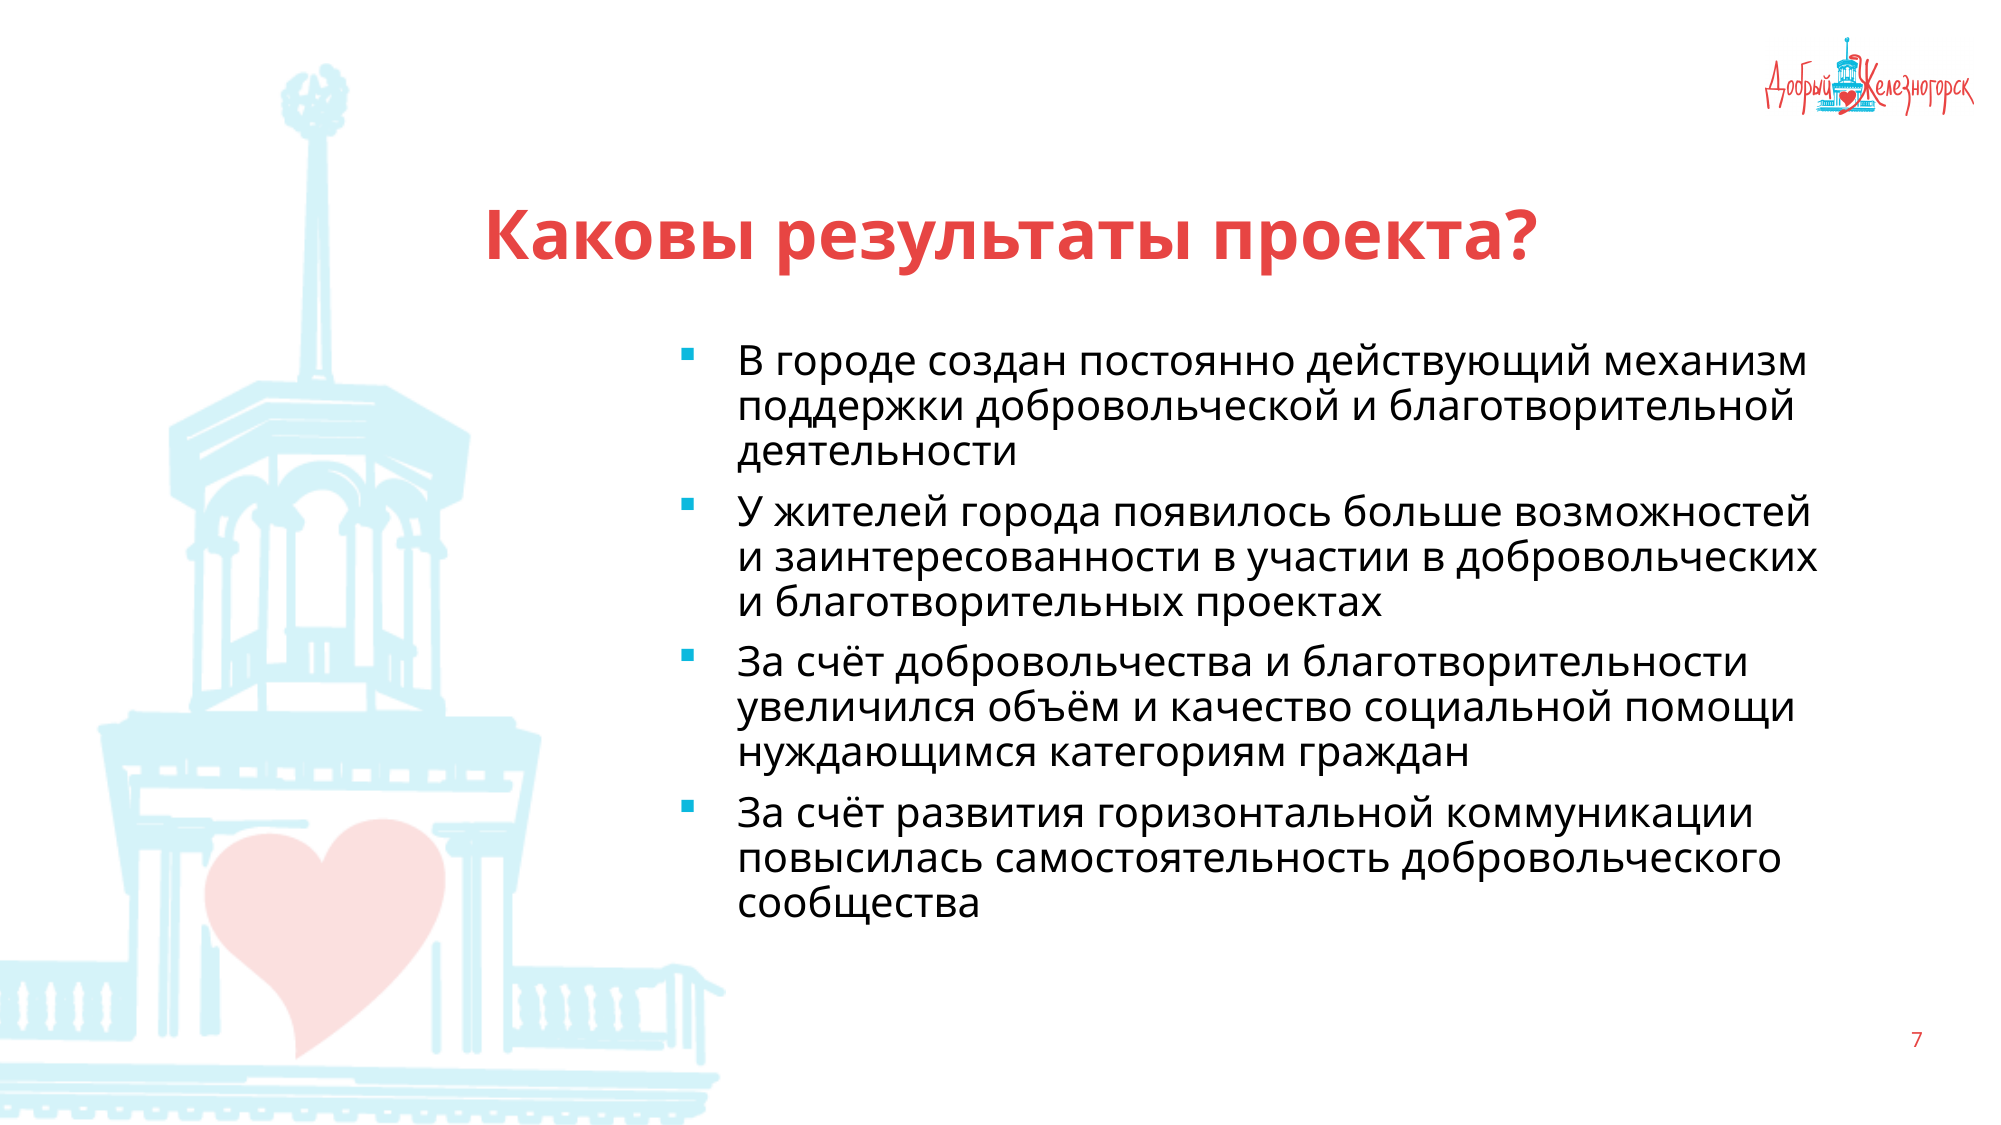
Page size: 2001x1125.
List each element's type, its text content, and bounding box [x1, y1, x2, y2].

picture [0, 61, 726, 1125]
picture [1765, 37, 1974, 116]
list В городе создан постоянно действующий механизм поддержки добровольческой и благотворительной деятельности У жителей города появилось больше возможностей и заинтересованности в участии в добровольческих и благотворительных проектах За счёт добровольчества и благотворительности увеличился объём и качество социальной помощи нуждающимся категориям граждан За счёт развития горизонтальной коммуникации повысилась самостоятельность добровольческого сообщества [726, 331, 1894, 997]
slide_number 7 [1487, 1011, 1938, 1071]
title Каковы результаты проекта? [726, 180, 1576, 295]
